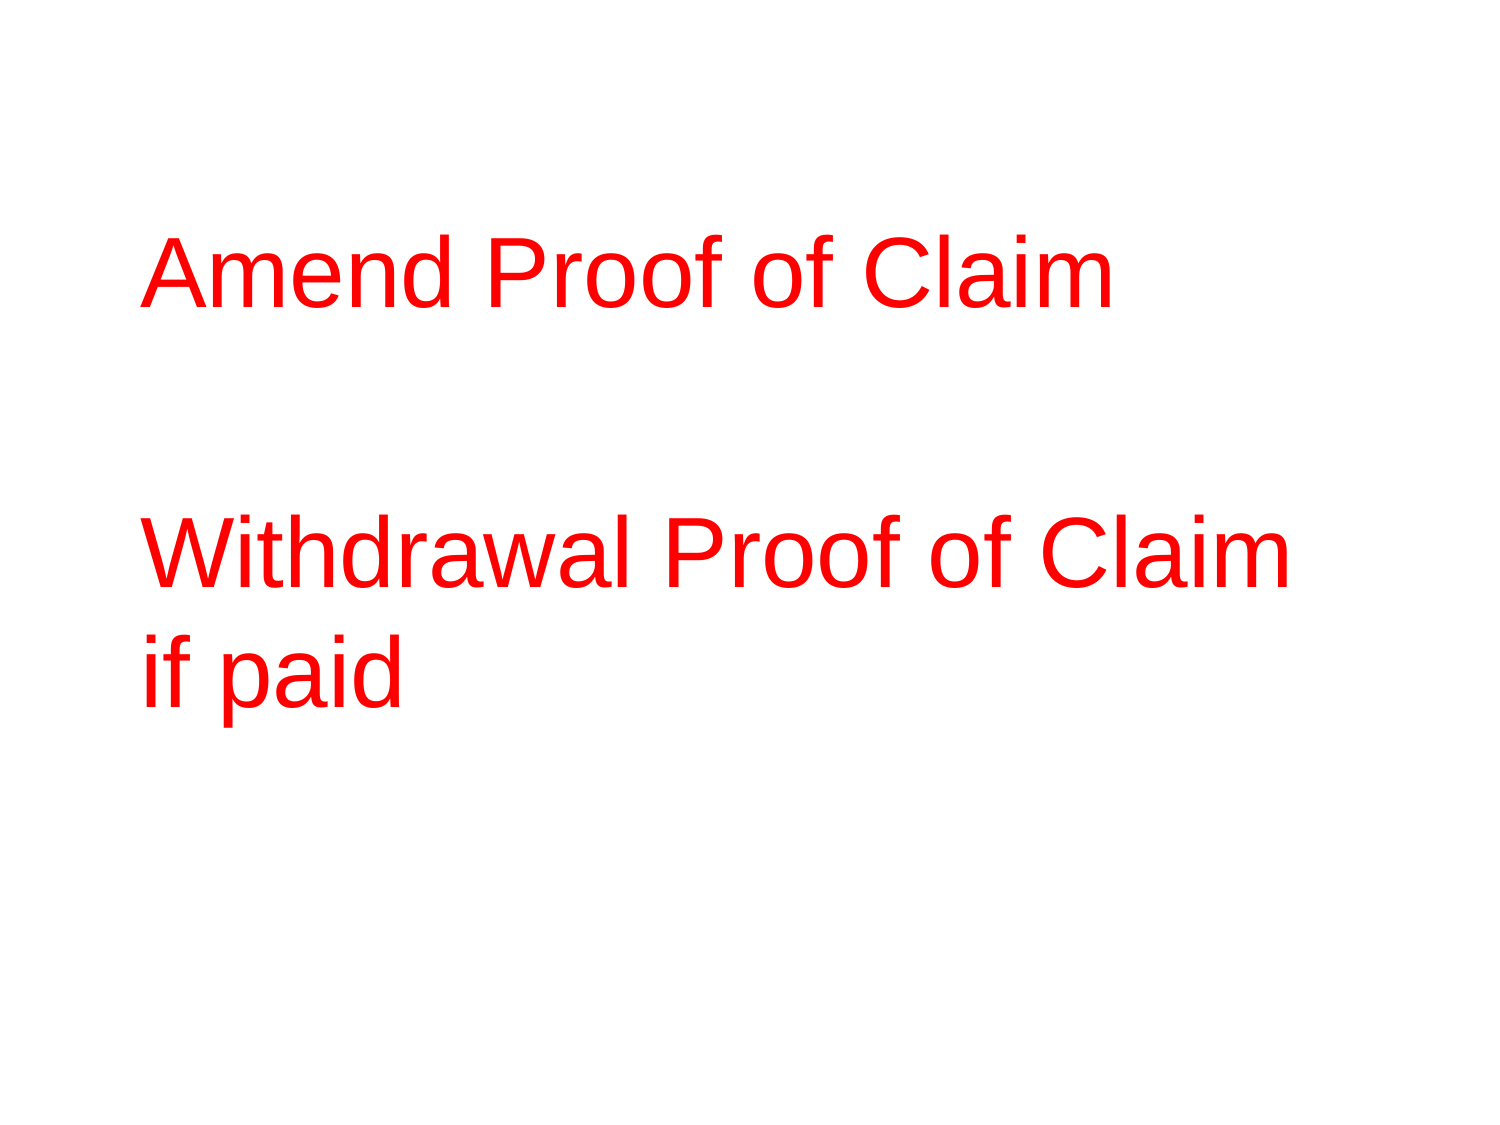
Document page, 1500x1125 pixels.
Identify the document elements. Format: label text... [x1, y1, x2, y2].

subtitle Amend Proof of Claim Withdrawal Proof of Claim if paid [125, 99, 1388, 1063]
